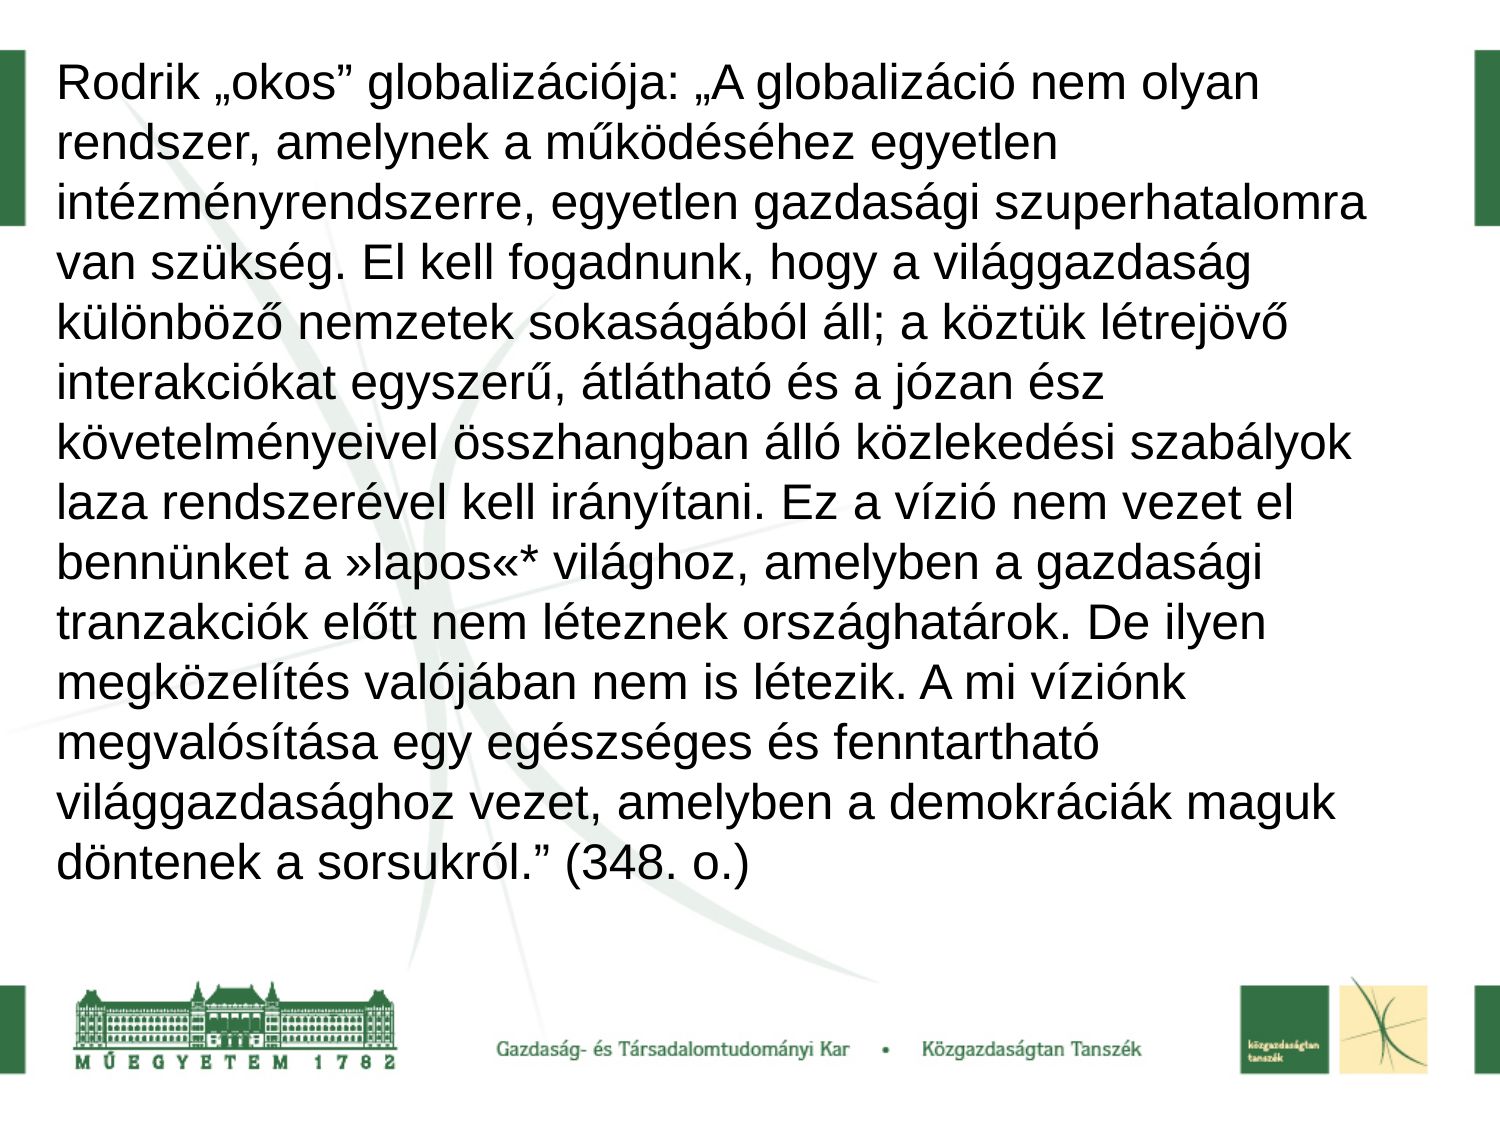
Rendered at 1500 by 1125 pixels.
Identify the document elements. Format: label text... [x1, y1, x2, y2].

text_box Rodrik „okos” globalizációja: „A globalizáció nem olyan rendszer, amelynek a működéséhez egyetlen intézményrendszerre, egyetlen gazdasági szuperhatalomra van szükség. El kell fogadnunk, hogy a világgazdaság különböző nemzetek sokaságából áll; a köztük létrejövő interakciókat egyszerű, átlátható és a józan ész követelményeivel összhangban álló közlekedési szabályok laza rendszerével kell irányítani. Ez a vízió nem vezet el bennünket a »lapos«* világhoz, amelyben a gazdasági tranzakciók előtt nem léteznek országhatárok. De ilyen megközelítés valójában nem is létezik. A mi víziónk megvalósítása egy egészséges és fenntartható világgazdasághoz vezet, amelyben a demokráciák maguk döntenek a sorsukról.” (348. o.) [41, 42, 1436, 898]
picture [0, 0, 1500, 1125]
